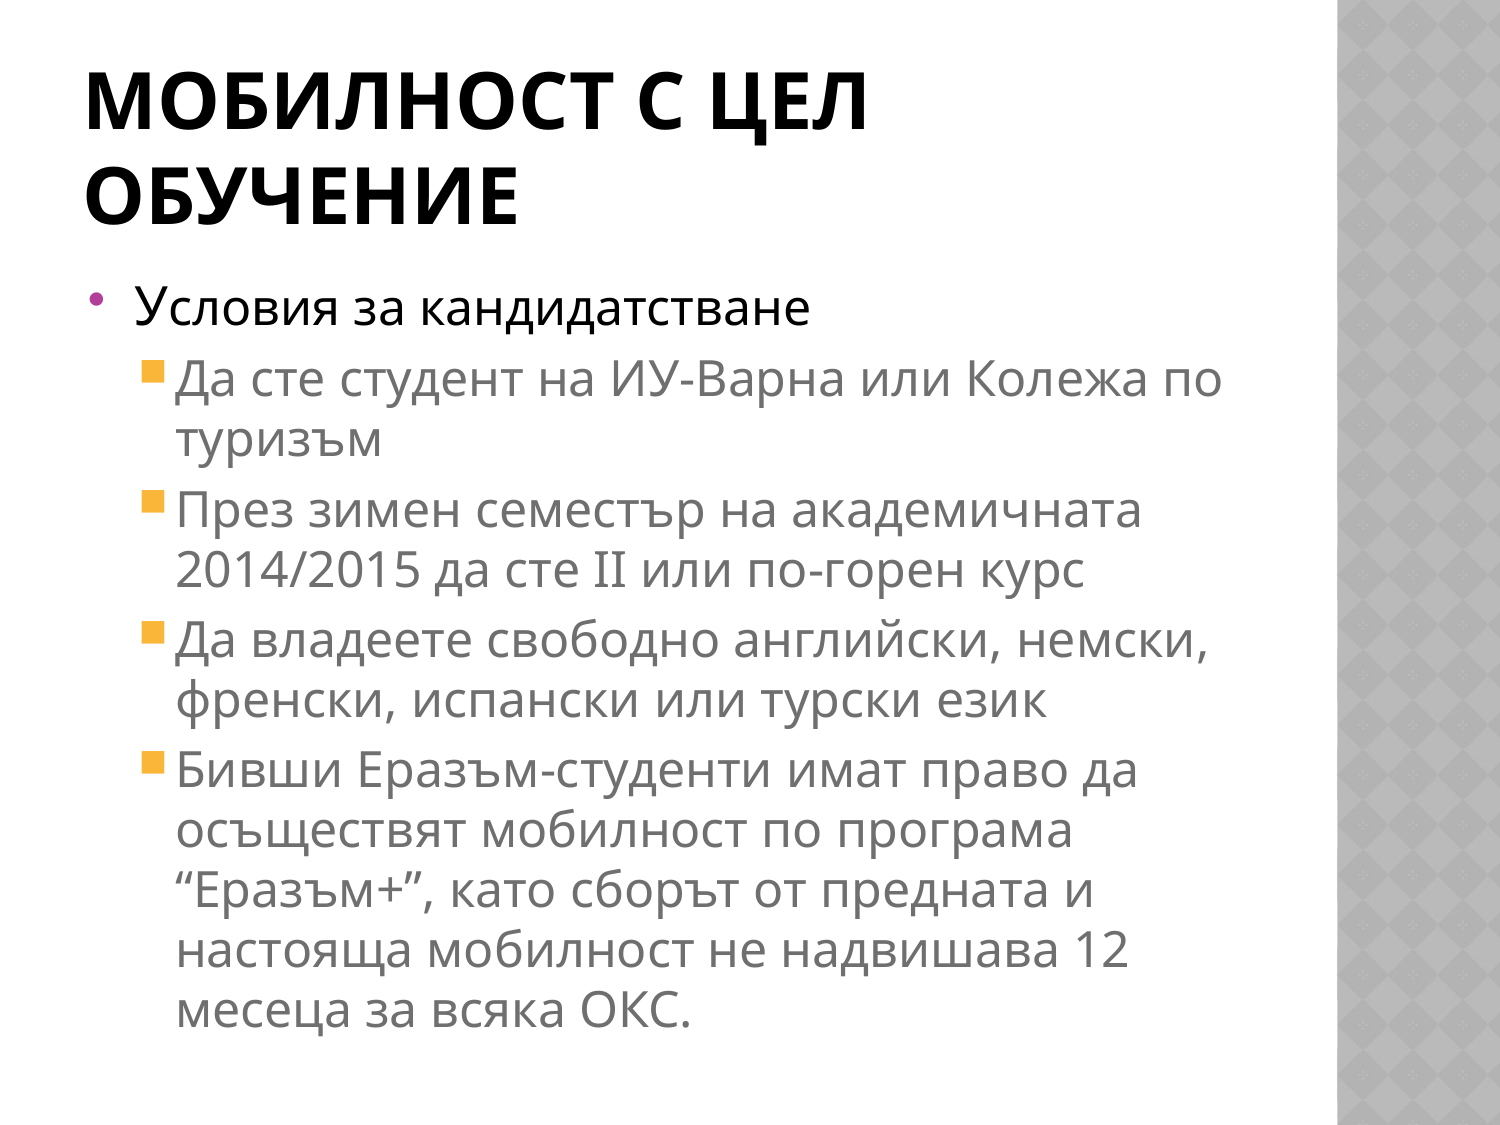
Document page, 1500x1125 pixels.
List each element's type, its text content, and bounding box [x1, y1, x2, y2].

list Условия за кандидатстване Да сте студент на ИУ-Варна или Колежа по туризъм През зимен семестър на академичната 2014/2015 да сте II или по-горен курс Да владеете свободно английски, немски, френски, испански или турски език Бивши Еразъм-студенти имат право да осъществят мобилност по програма “Еразъм+”, като сборът от предната и настояща мобилност не надвишава 12 месеца за всяка ОКС. [75, 264, 1263, 1059]
title Мобилност с цел обучение [75, 52, 1263, 240]
